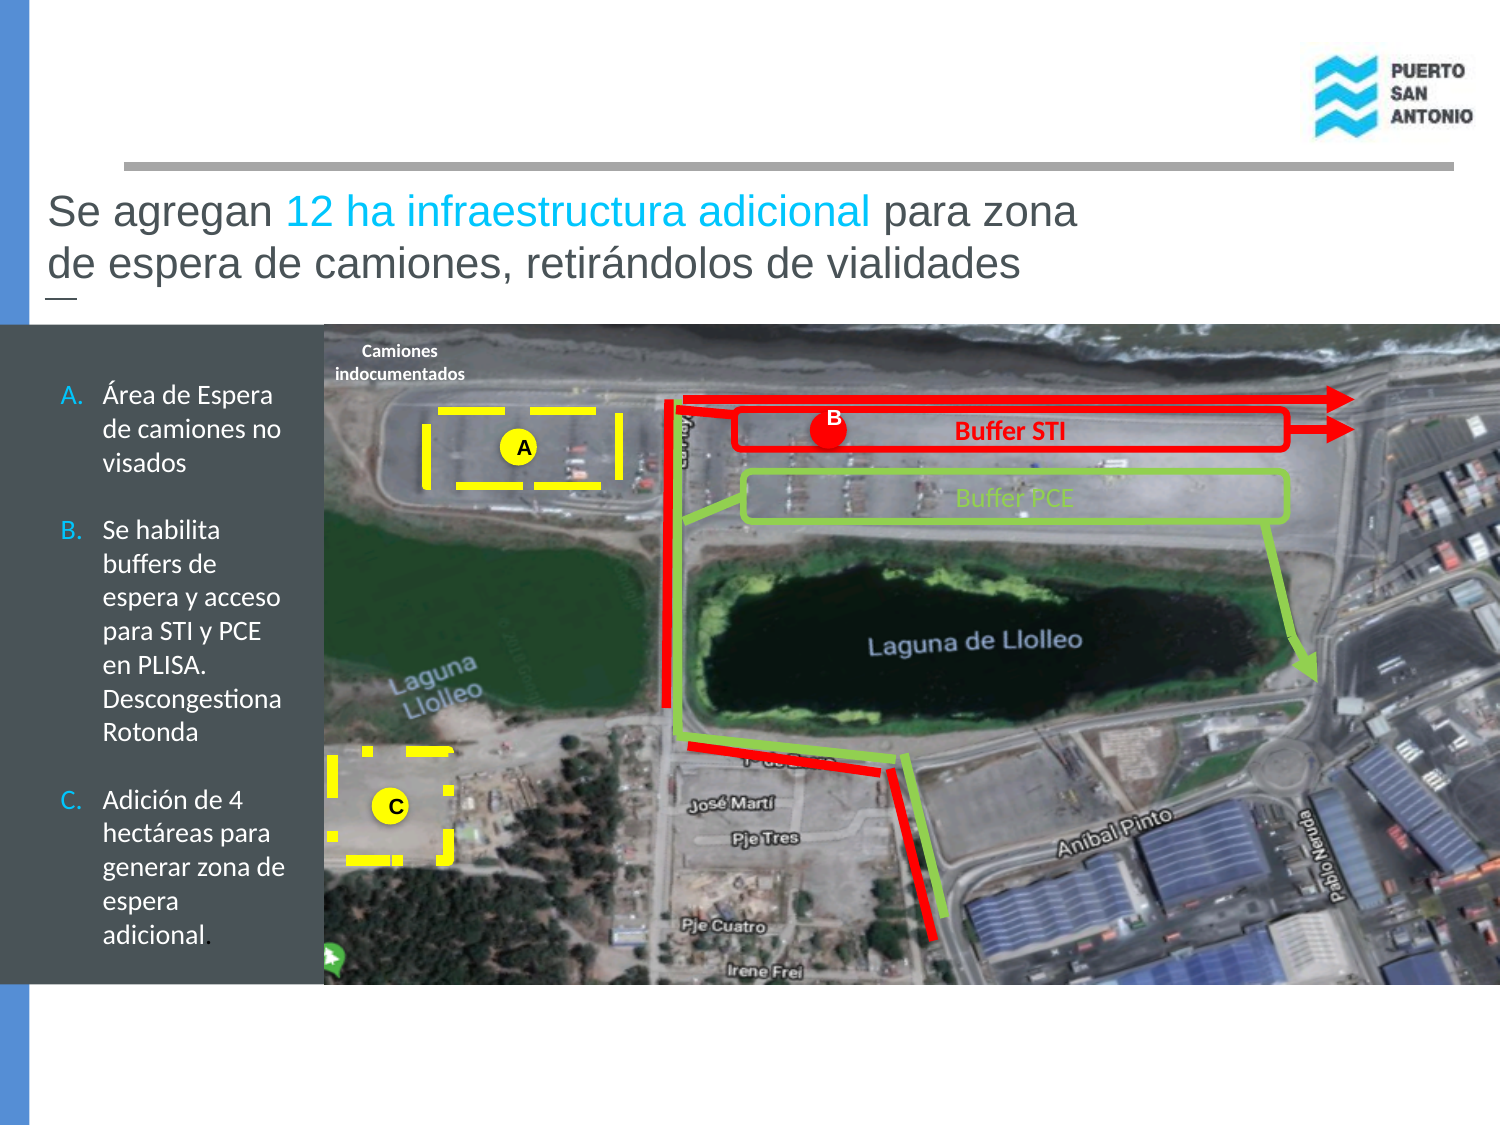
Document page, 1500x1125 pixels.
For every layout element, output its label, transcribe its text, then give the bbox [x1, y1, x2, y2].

text_box Área de Espera de camiones no visados Se habilita buffers de espera y acceso para STI y PCE en PLISA. Descongestiona Rotonda Adición de 4 hectáreas para generar zona de espera adicional. [0, 369, 305, 991]
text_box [306, 324, 1500, 985]
text_box [0, 323, 307, 369]
text_box Se agregan 12 ha infraestructura adicional para zona de espera de camiones, retirándolos de vialidades [32, 174, 1105, 289]
picture [1300, 42, 1500, 152]
